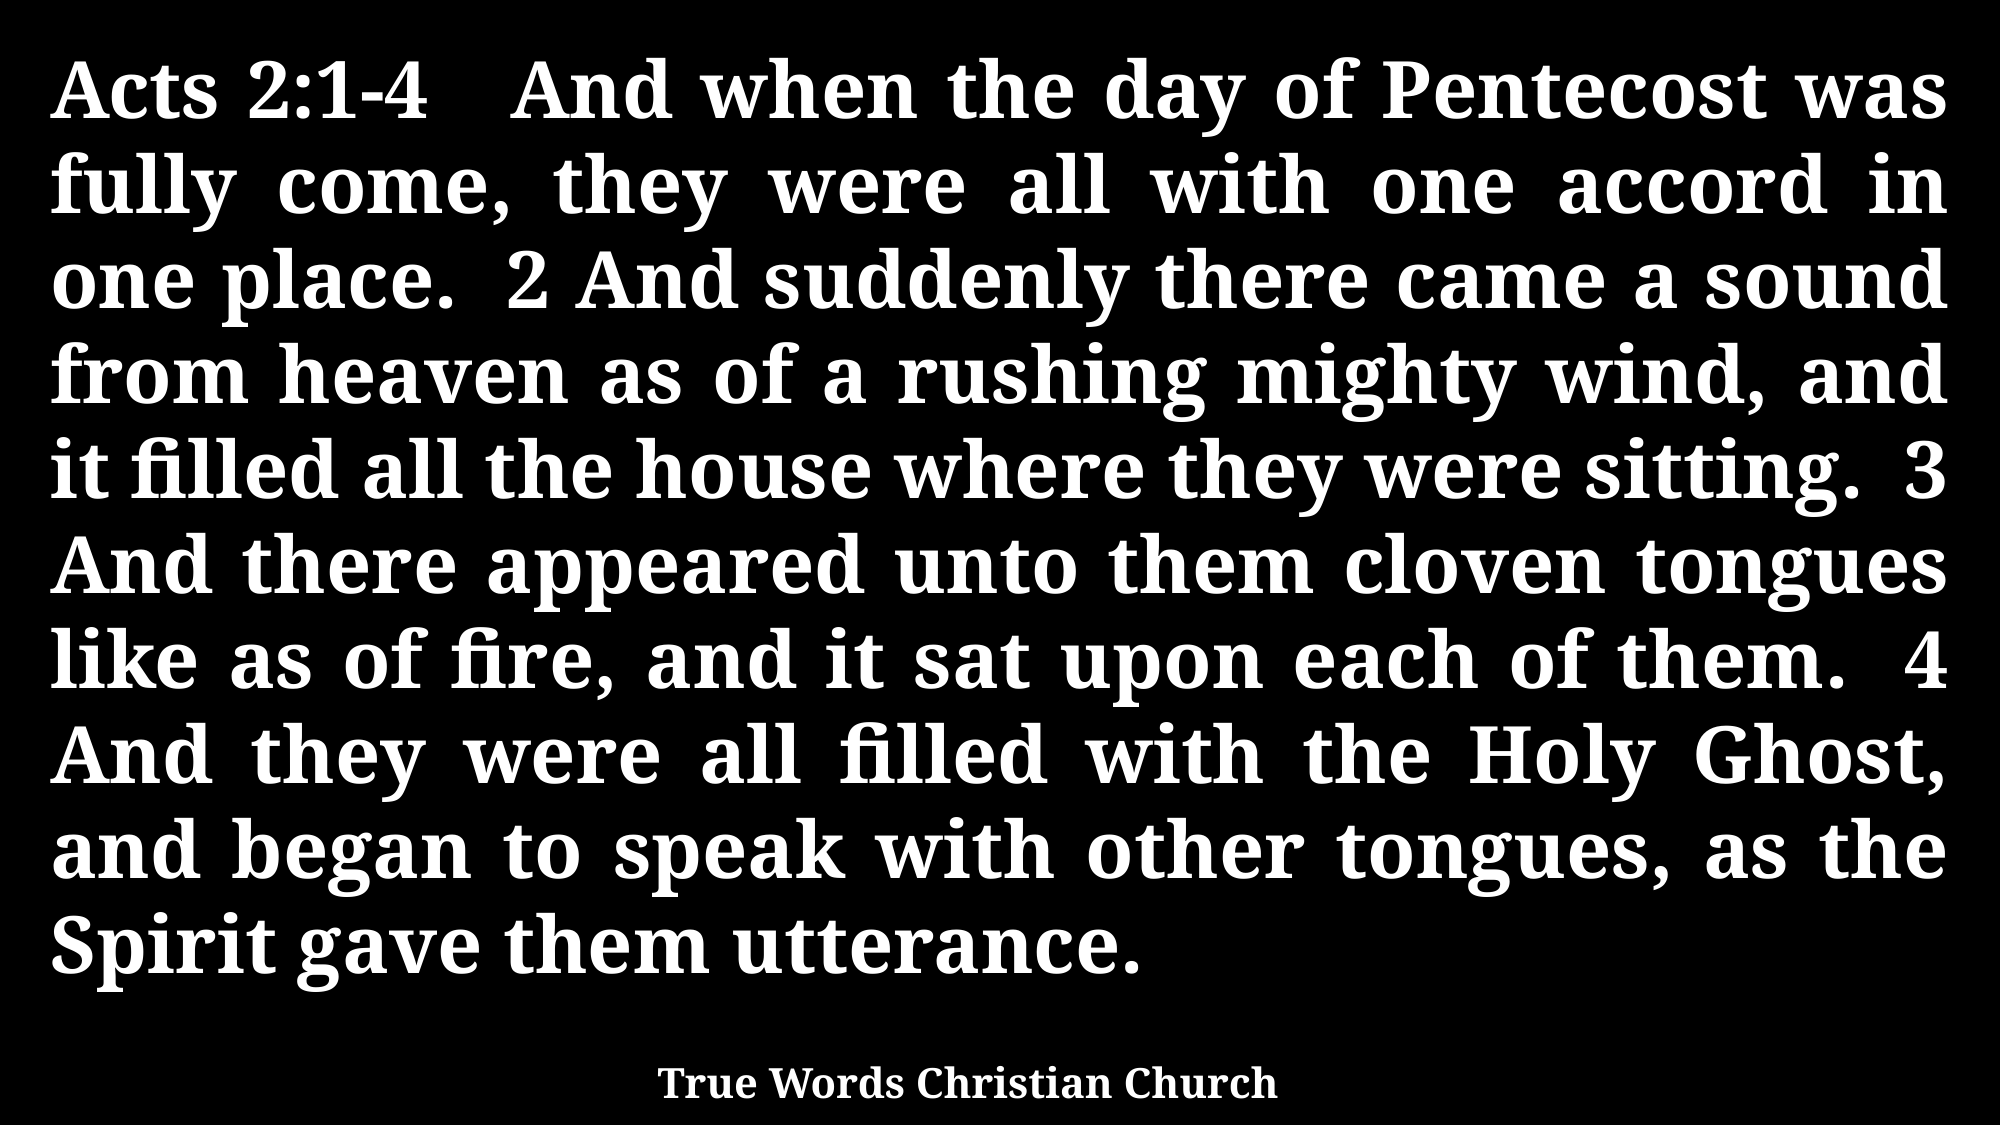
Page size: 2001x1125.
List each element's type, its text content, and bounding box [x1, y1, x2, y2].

text_box Acts 2:1-4 And when the day of Pentecost was fully come, they were all with one accord in one place. 2 And suddenly there came a sound from heaven as of a rushing mighty wind, and it filled all the house where they were sitting. 3 And there appeared unto them cloven tongues like as of fire, and it sat upon each of them. 4 And they were all filled with the Holy Ghost, and began to speak with other tongues, as the Spirit gave them utterance. [35, 32, 1965, 998]
text_box True Words Christian Church [642, 1049, 1294, 1114]
